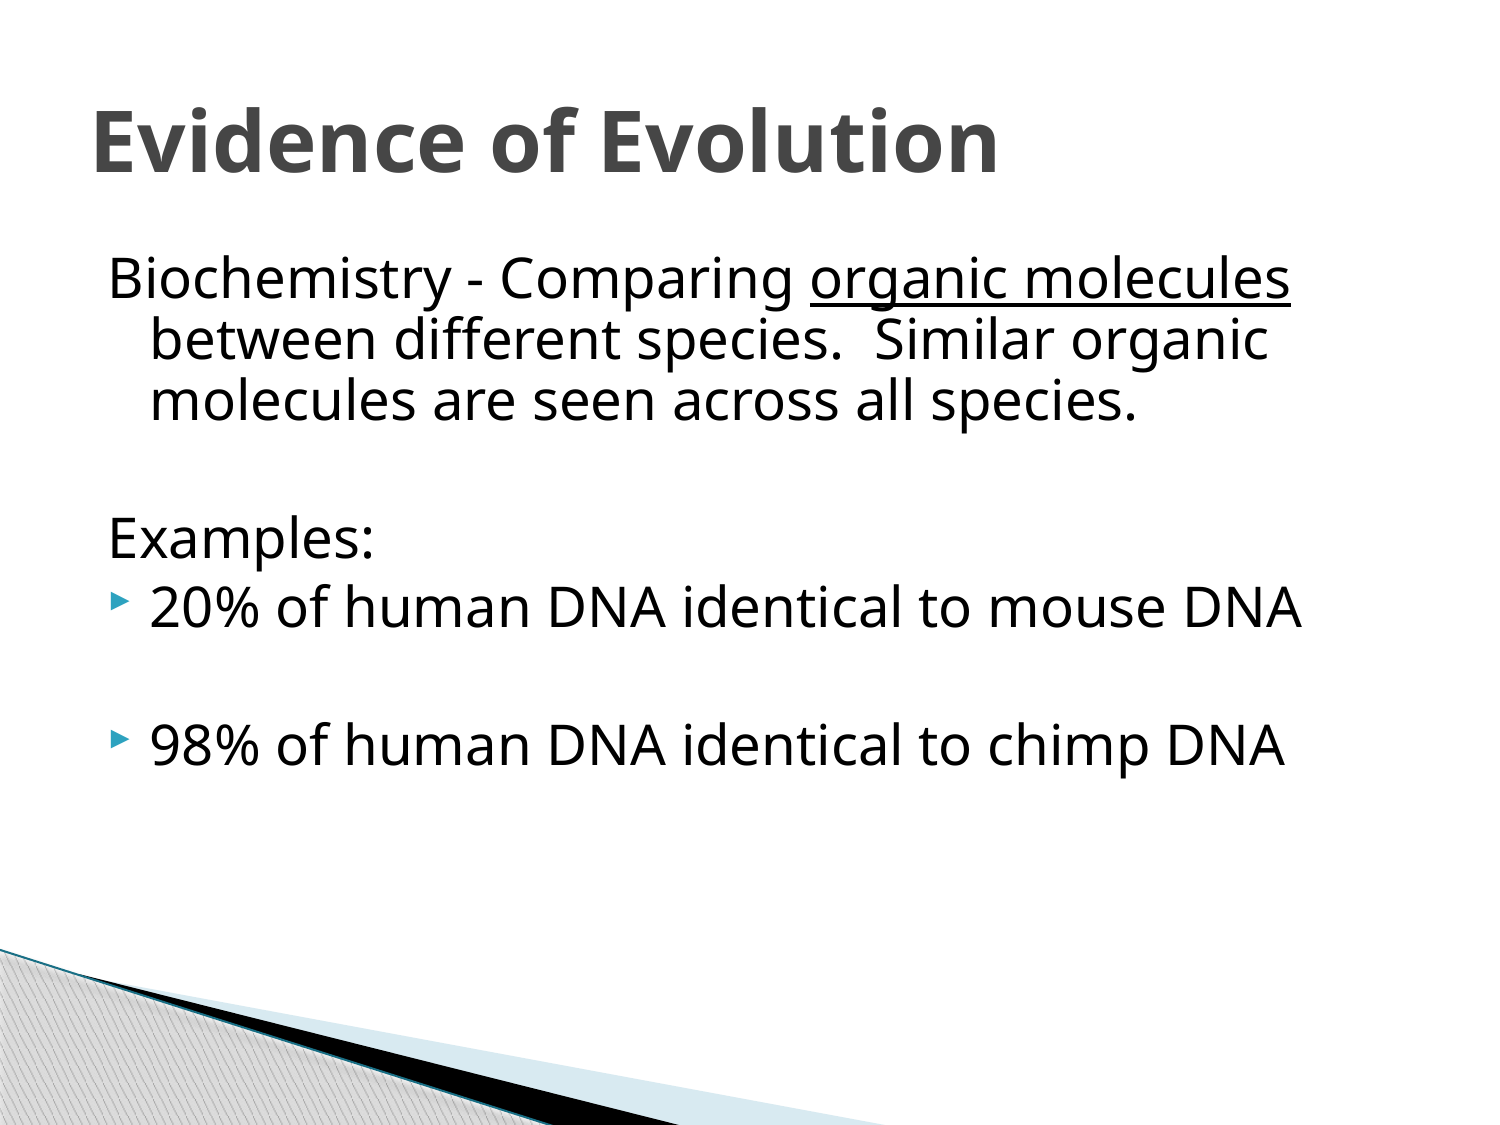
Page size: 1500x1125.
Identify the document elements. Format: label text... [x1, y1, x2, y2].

title Evidence of Evolution [75, 45, 1425, 233]
list Biochemistry - Comparing organic molecules between different species. Similar organic molecules are seen across all species. Examples: 20% of human DNA identical to mouse DNA 98% of human DNA identical to chimp DNA [75, 243, 1425, 986]
